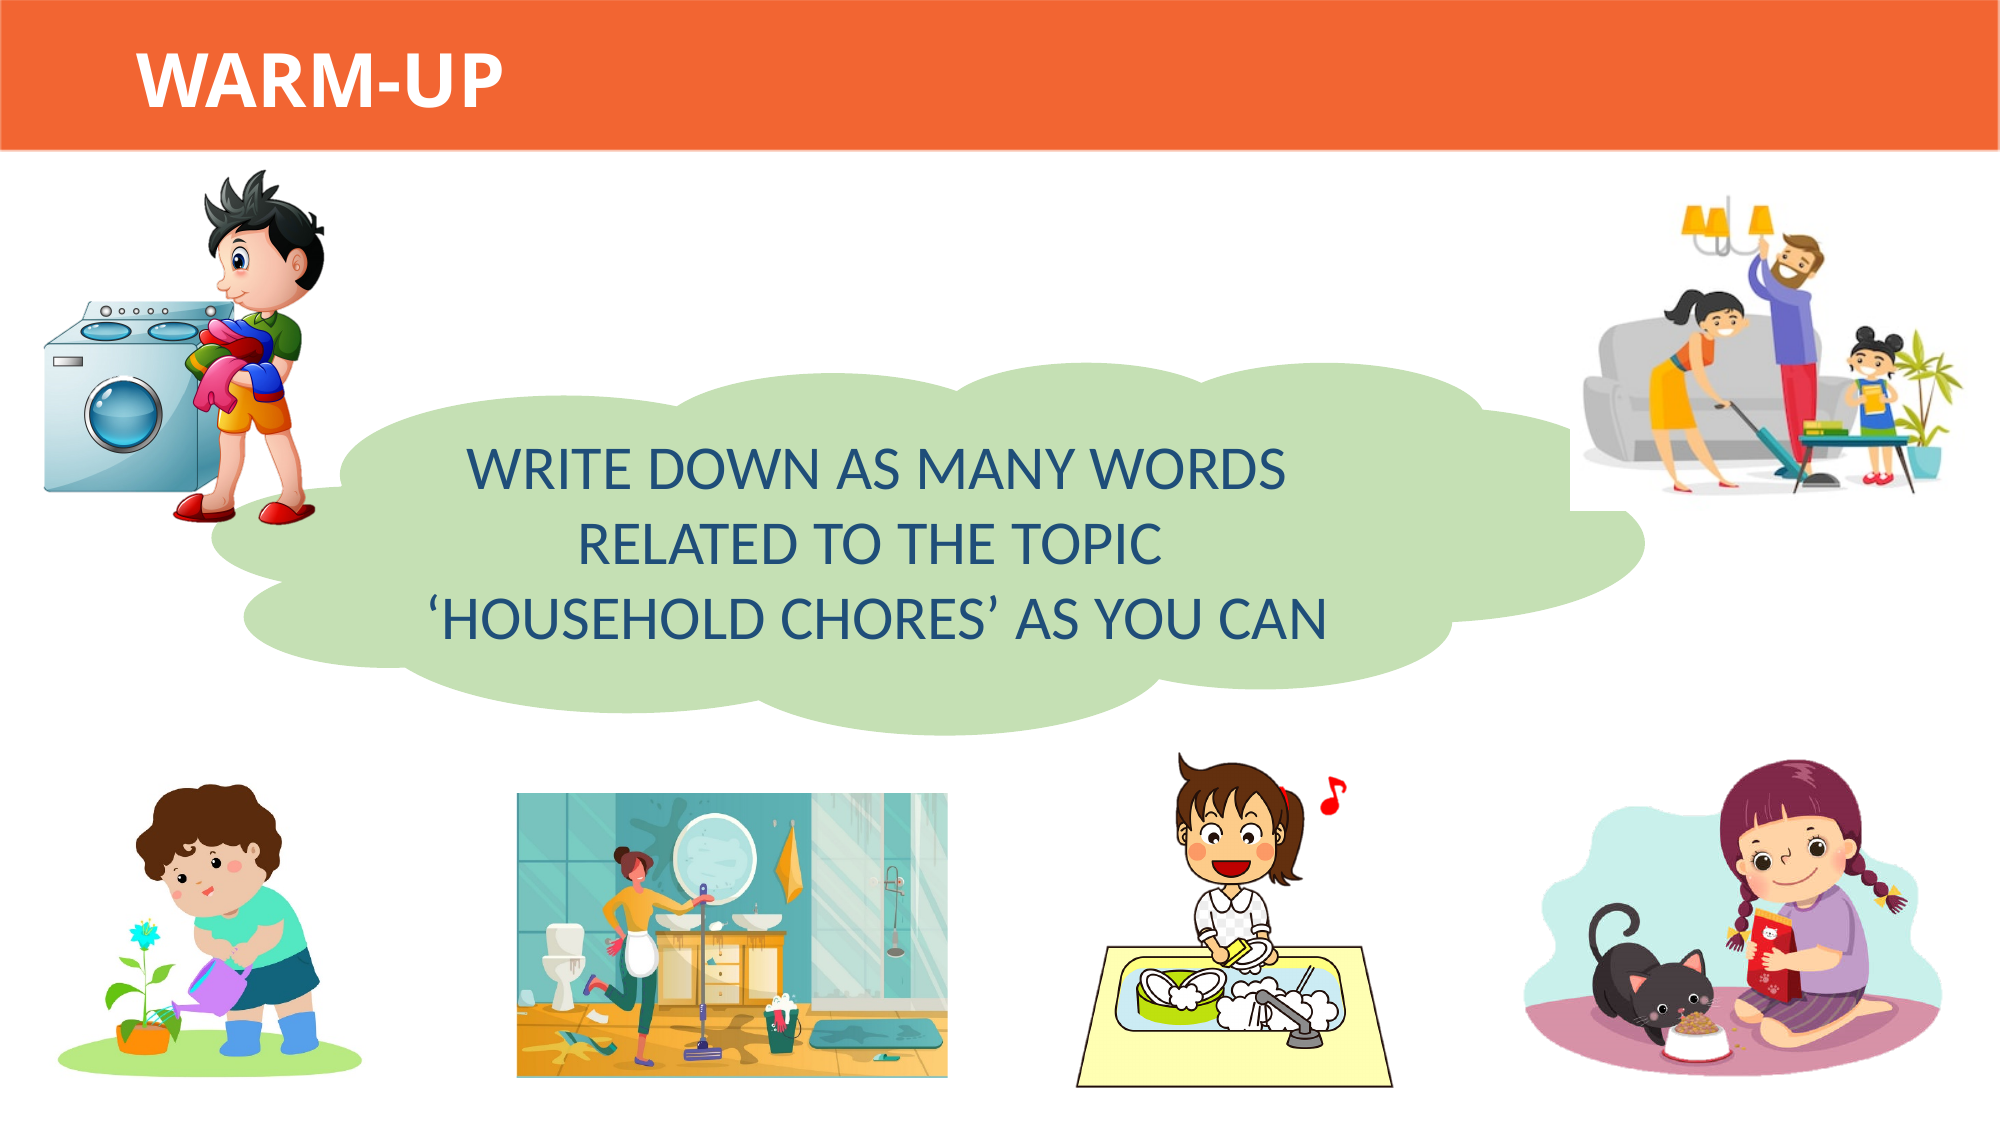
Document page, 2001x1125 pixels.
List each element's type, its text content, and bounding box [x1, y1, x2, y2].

picture [1570, 183, 1971, 511]
picture [16, 753, 394, 1101]
picture [516, 793, 948, 1078]
picture [26, 160, 341, 535]
picture [0, 0, 2000, 152]
picture [1041, 734, 1428, 1106]
picture [1501, 672, 1962, 1125]
text_box WRITE DOWN AS MANY WORDS RELATED TO THE TOPIC ‘HOUSEHOLD CHORES’ AS YOU CAN [210, 361, 1647, 737]
